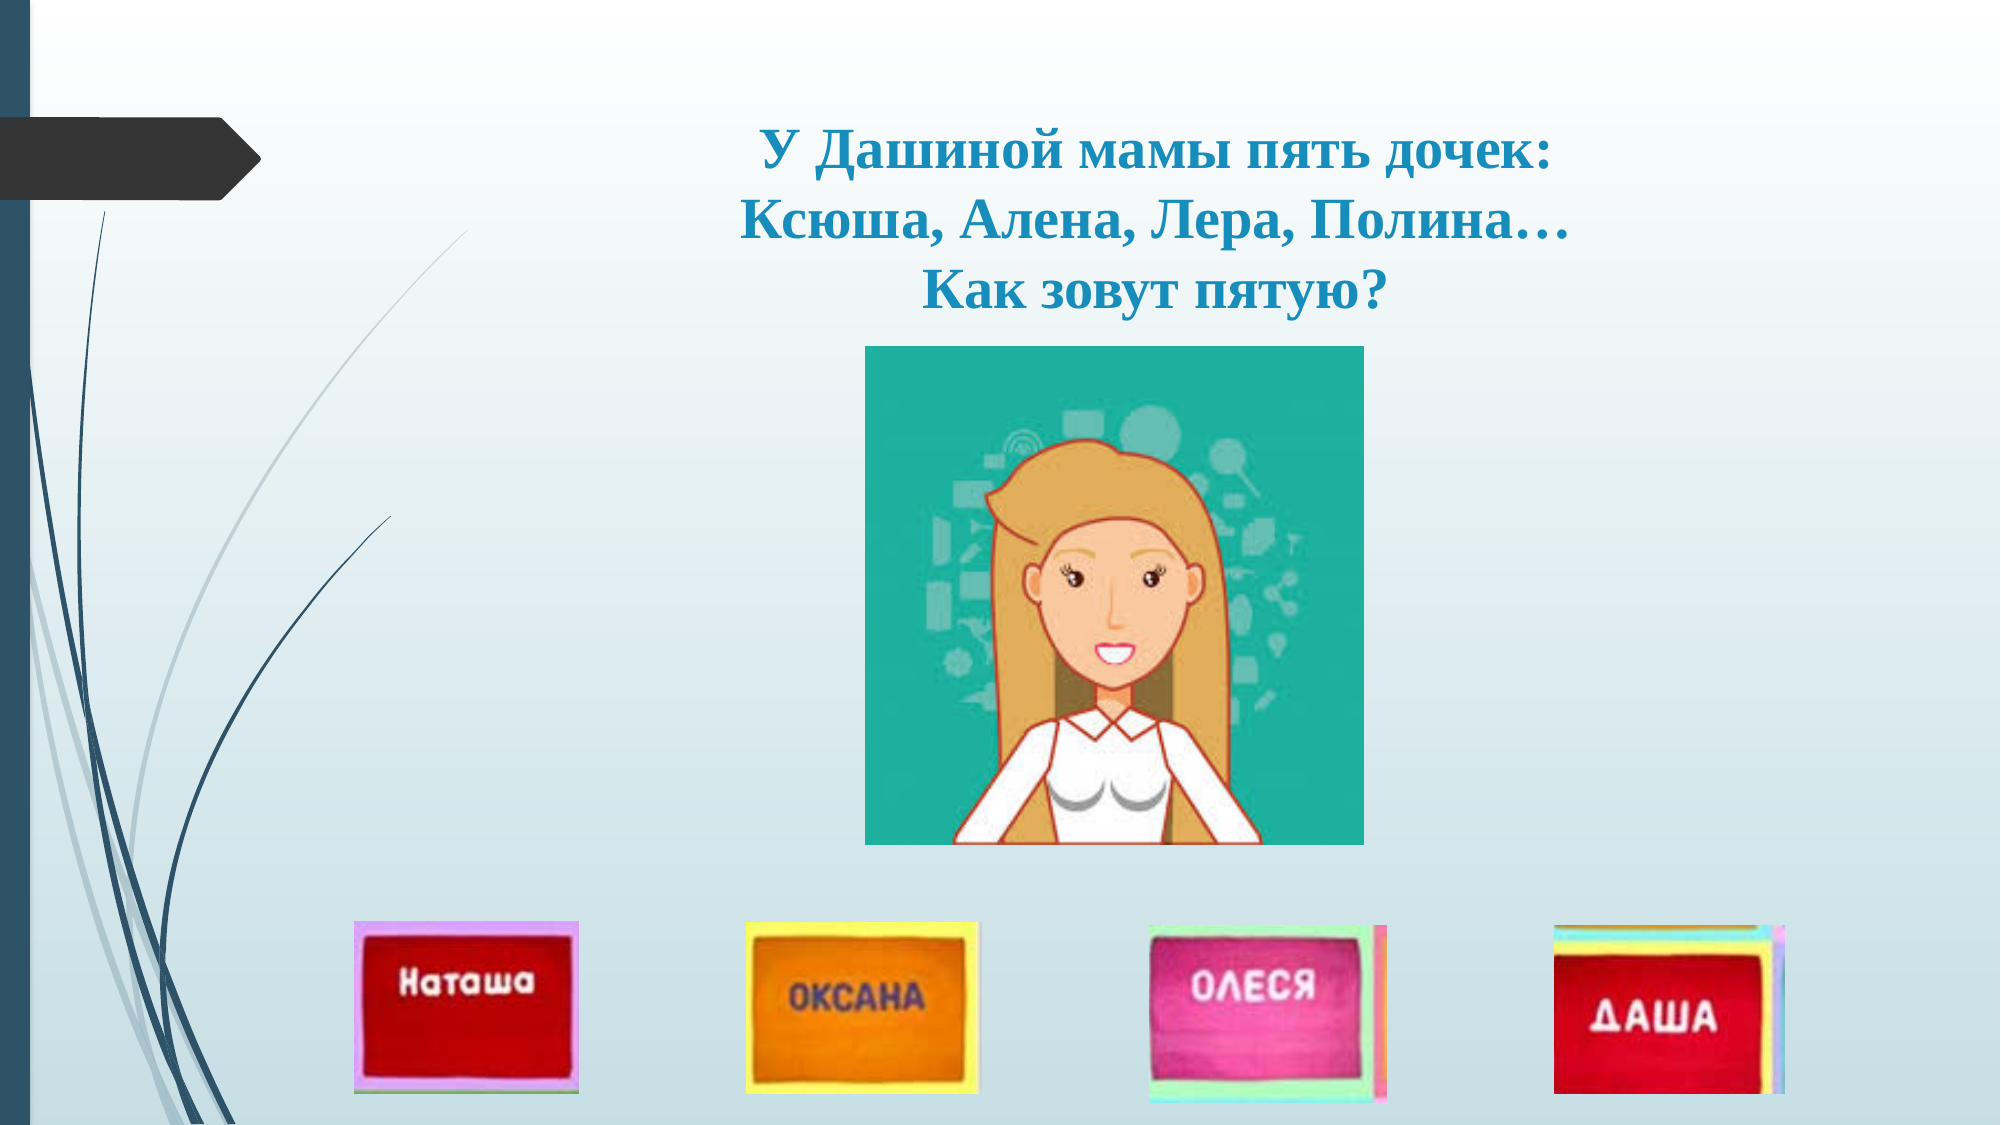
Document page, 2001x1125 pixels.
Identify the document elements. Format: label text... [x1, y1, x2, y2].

picture [745, 922, 983, 1095]
picture [1553, 925, 1785, 1095]
picture [354, 921, 579, 1095]
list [865, 346, 1364, 845]
title У Дашиной мамы пять дочек: Ксюша, Алена, Лера, Полина… Как зовут пятую? [425, 102, 1888, 313]
picture [1149, 925, 1387, 1103]
